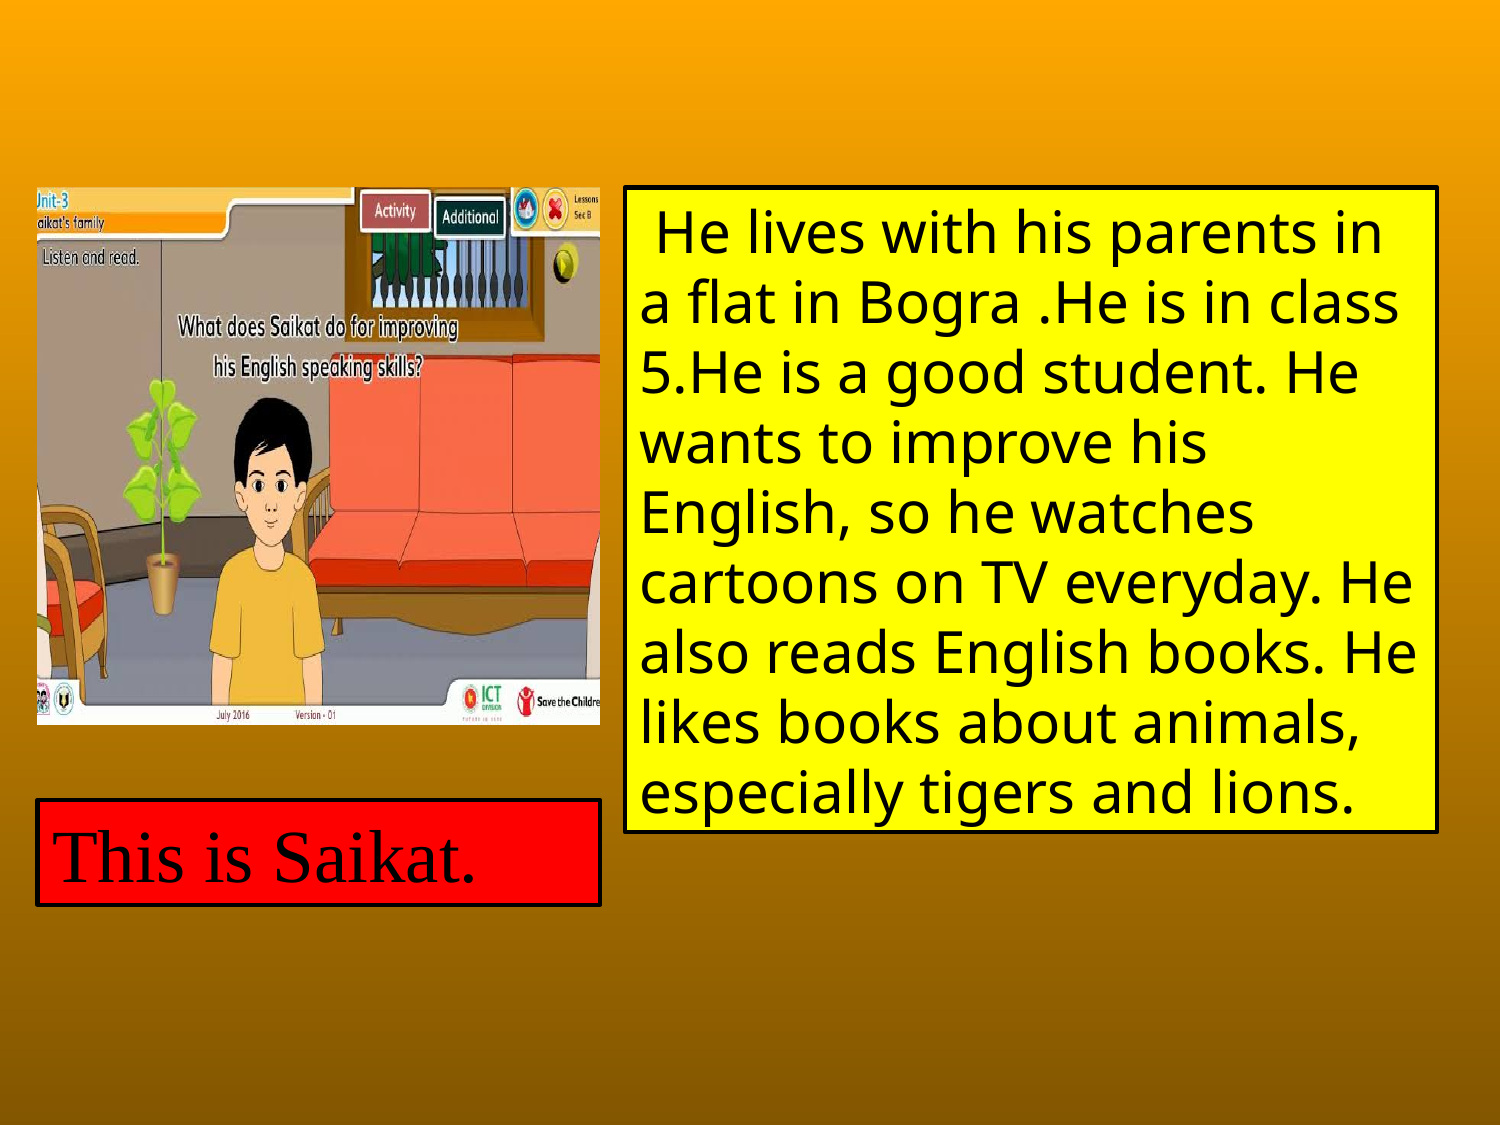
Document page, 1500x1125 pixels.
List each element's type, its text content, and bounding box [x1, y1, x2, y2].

text_box He lives with his parents in a flat in Bogra .He is in class 5.He is a good student. He wants to improve his English, so he watches cartoons on TV everyday. He also reads English books. He likes books about animals, especially tigers and lions. [623, 185, 1439, 834]
picture [37, 187, 601, 726]
text_box This is Saikat. [35, 798, 602, 907]
